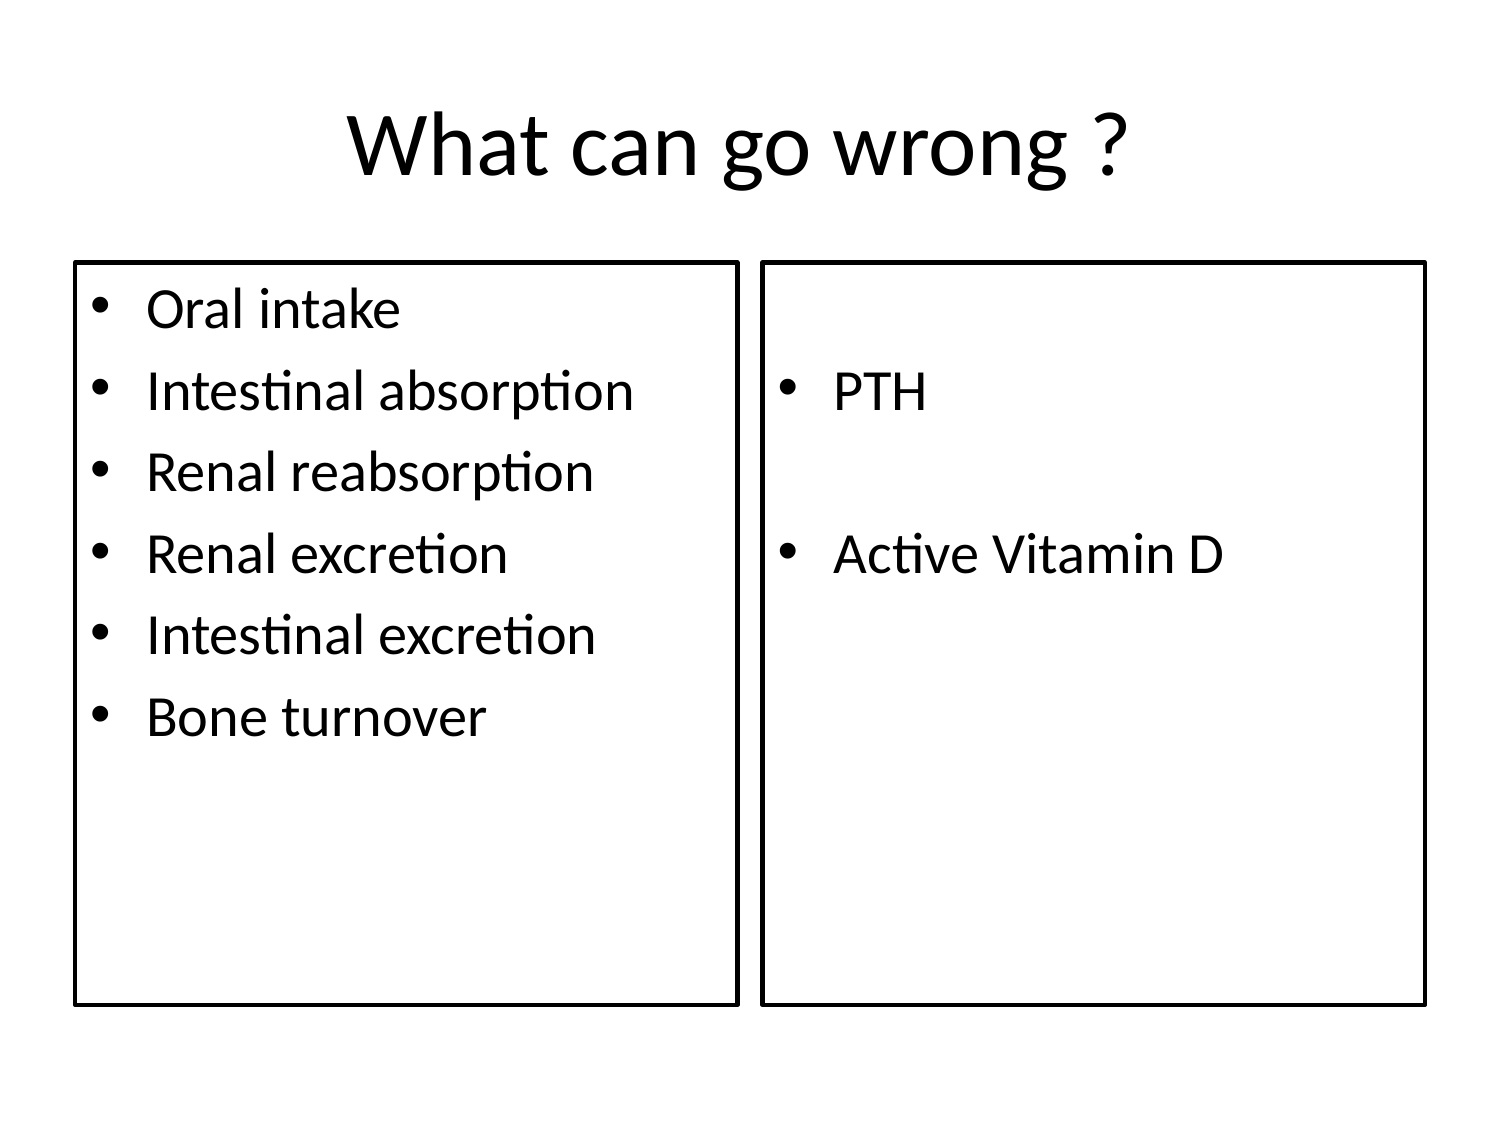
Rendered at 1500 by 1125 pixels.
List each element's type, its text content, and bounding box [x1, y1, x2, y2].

list PTH Active Vitamin D [760, 260, 1427, 1007]
list Oral intake Intestinal absorption Renal reabsorption Renal excretion Intestinal excretion Bone turnover [73, 260, 740, 1007]
title What can go wrong ? [75, 45, 1425, 233]
